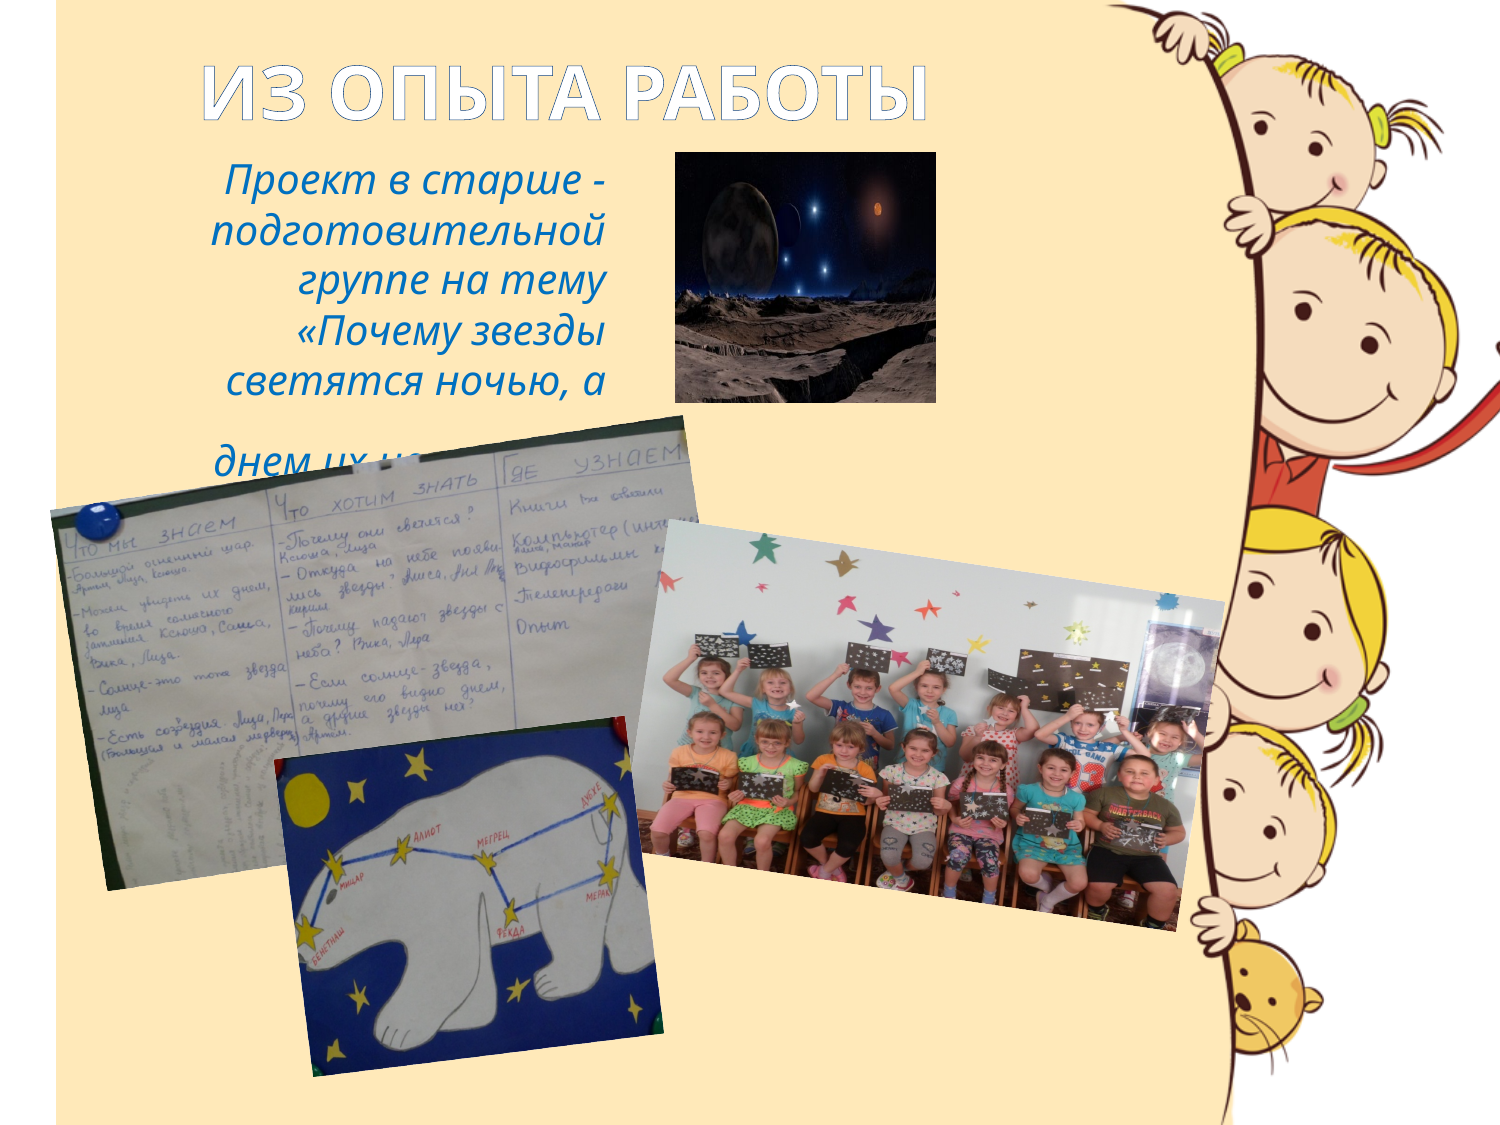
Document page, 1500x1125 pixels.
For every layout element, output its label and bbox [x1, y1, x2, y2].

picture [51, 0, 1500, 1125]
list [675, 152, 936, 403]
